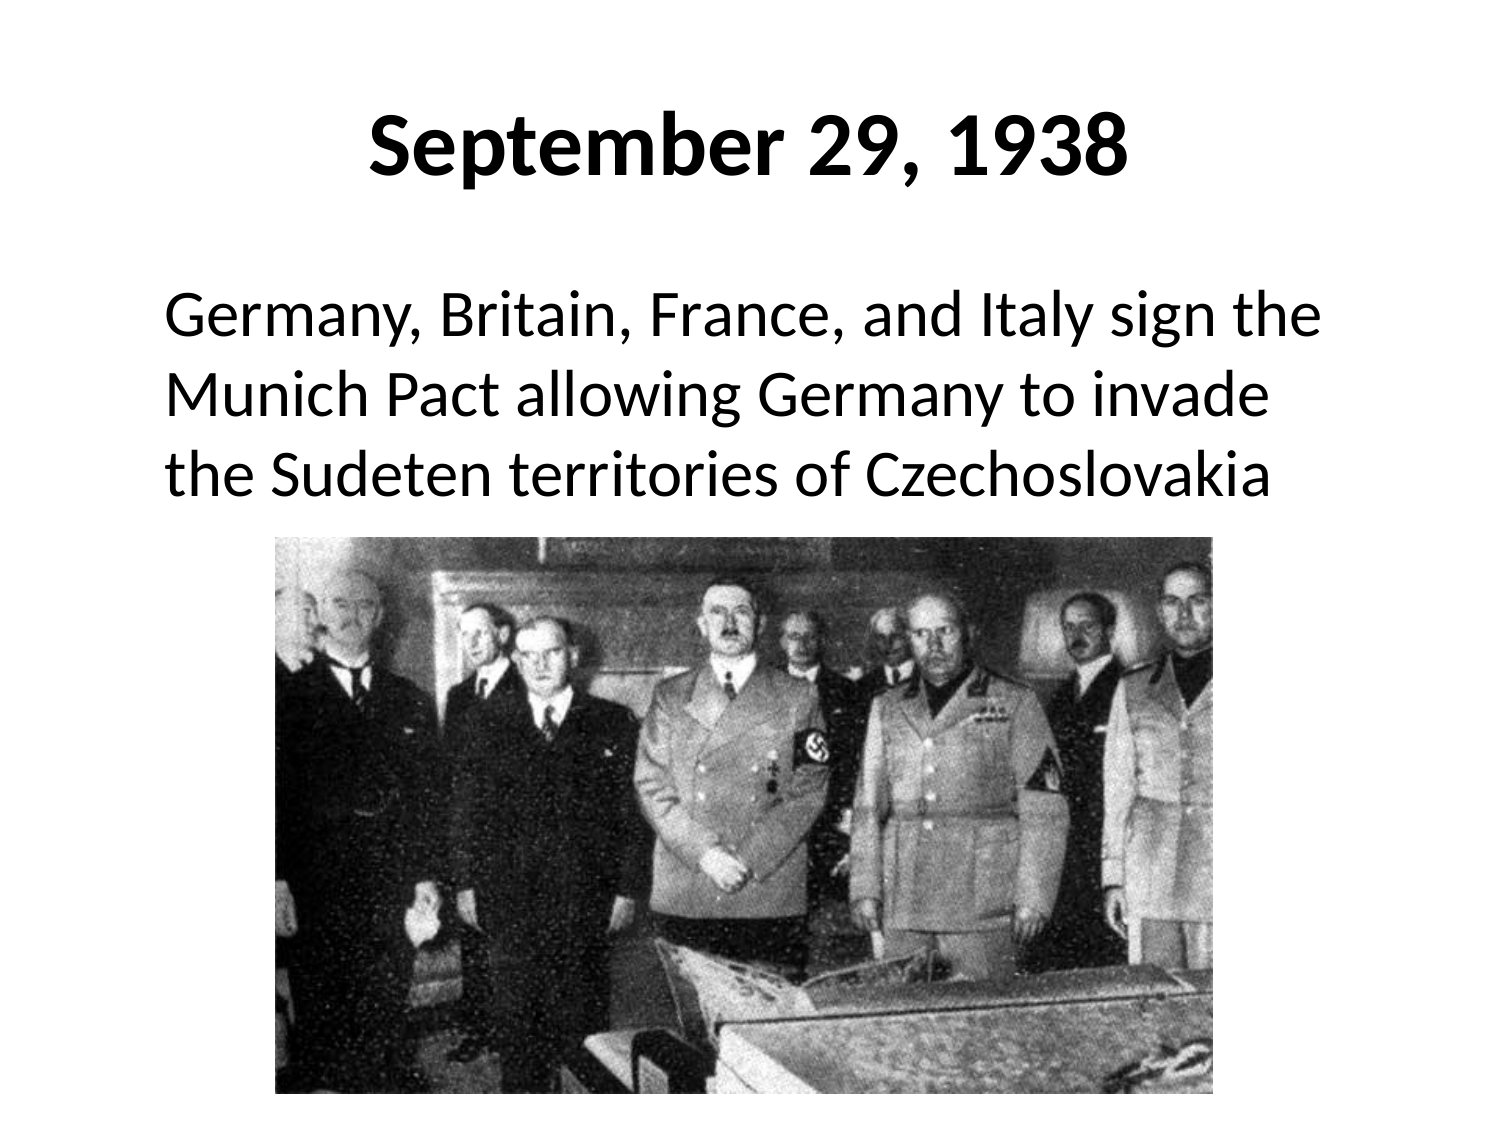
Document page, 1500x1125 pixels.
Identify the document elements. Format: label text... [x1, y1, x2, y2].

text_box Germany, Britain, France, and Italy sign the Munich Pact allowing Germany to invade the Sudeten territories of Czechoslovakia [149, 262, 1350, 518]
title September 29, 1938 [75, 45, 1425, 233]
picture [274, 537, 1213, 1094]
